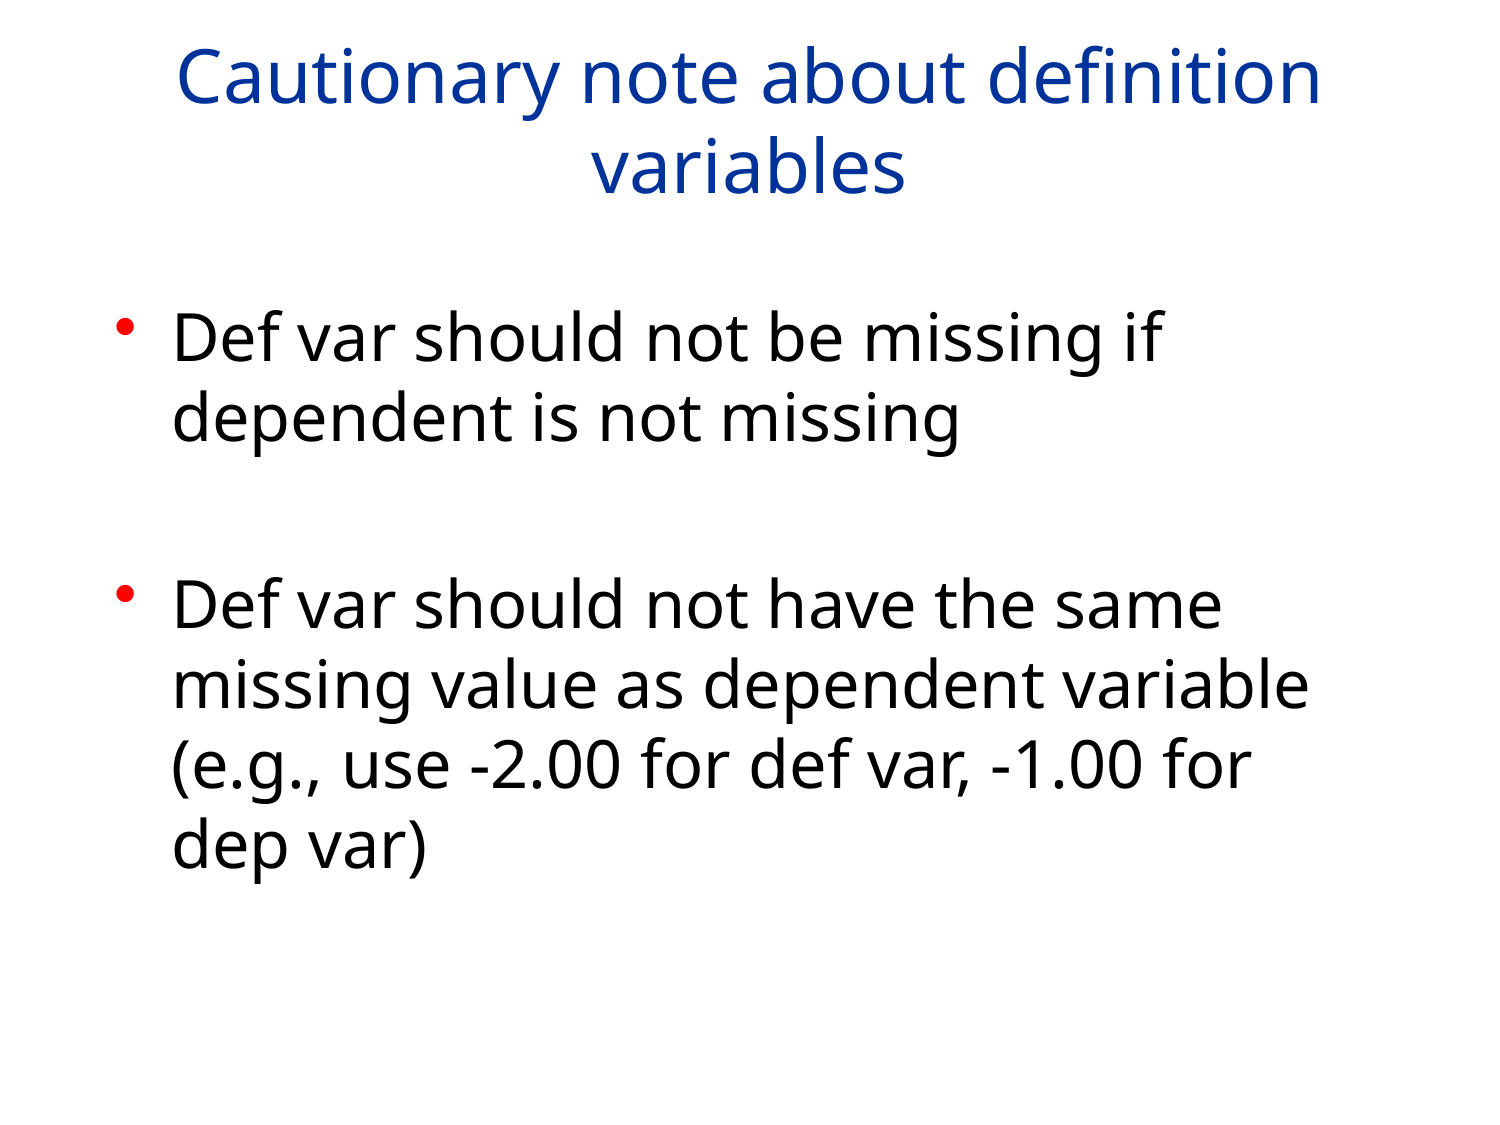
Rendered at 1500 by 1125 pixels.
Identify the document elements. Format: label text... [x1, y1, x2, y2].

list Def var should not be missing if dependent is not missing Def var should not have the same missing value as dependent variable (e.g., use -2.00 for def var, -1.00 for dep var) [99, 287, 1376, 1125]
title Cautionary note about definition variables [0, 24, 1500, 213]
